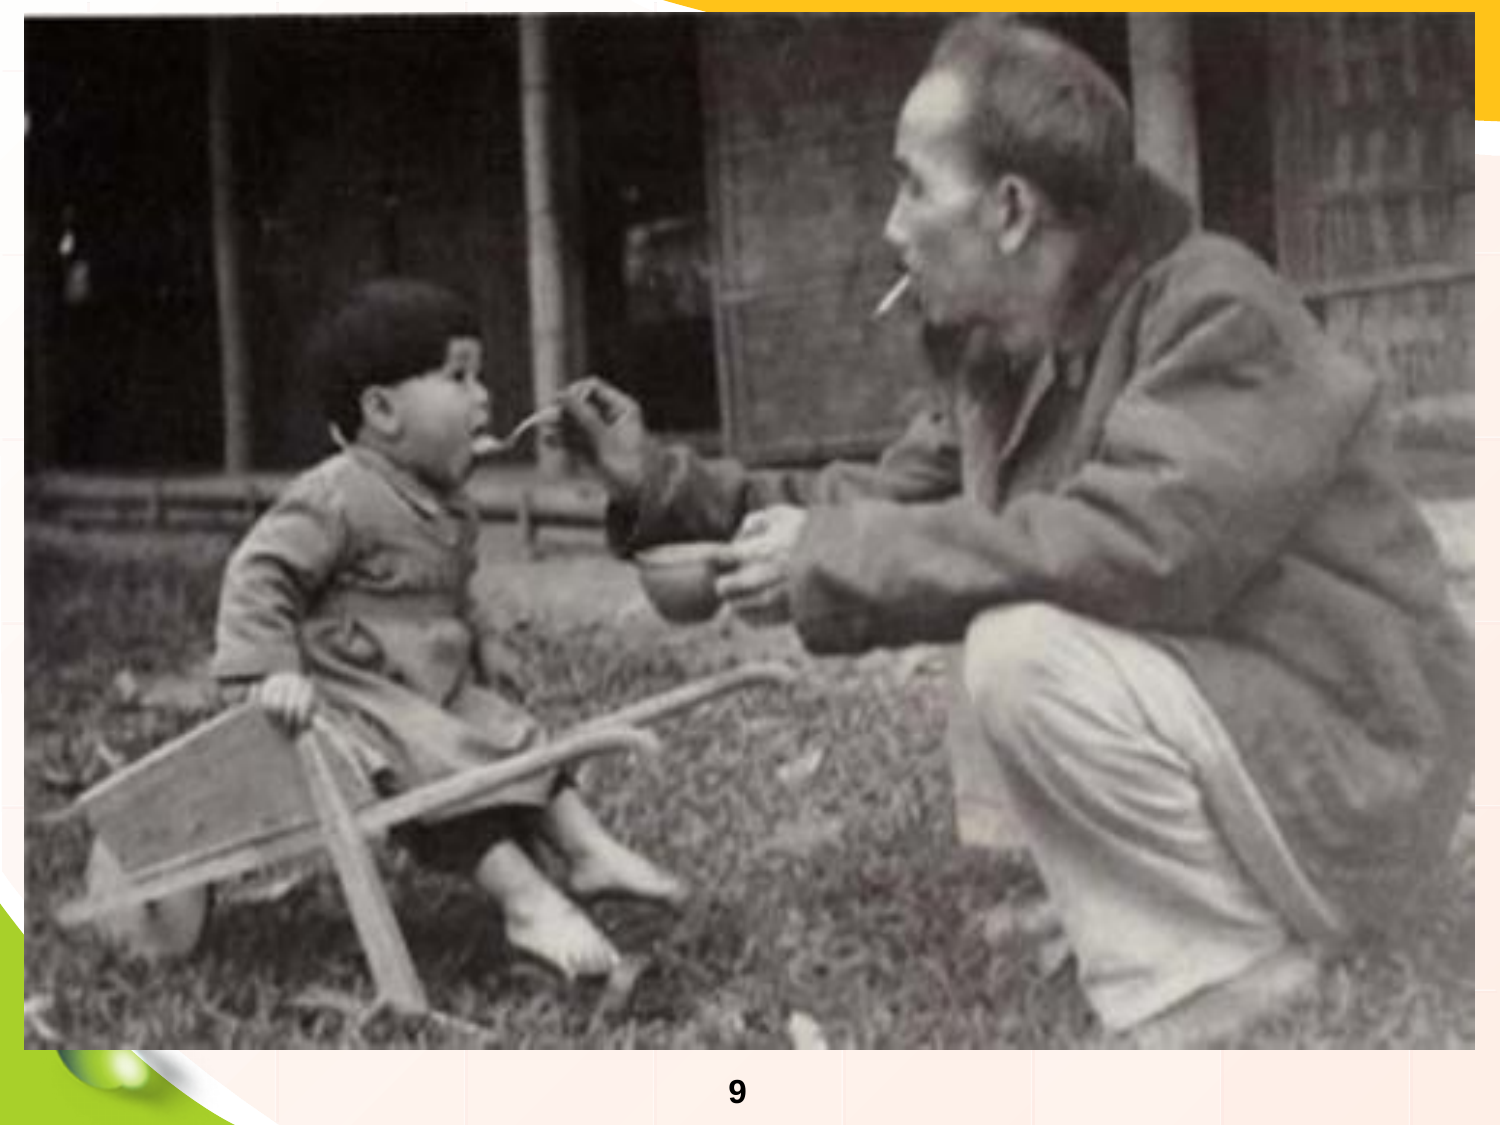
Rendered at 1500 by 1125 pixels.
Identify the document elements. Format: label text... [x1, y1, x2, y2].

picture [0, 0, 1500, 1125]
slide_number 9 [562, 1062, 913, 1103]
